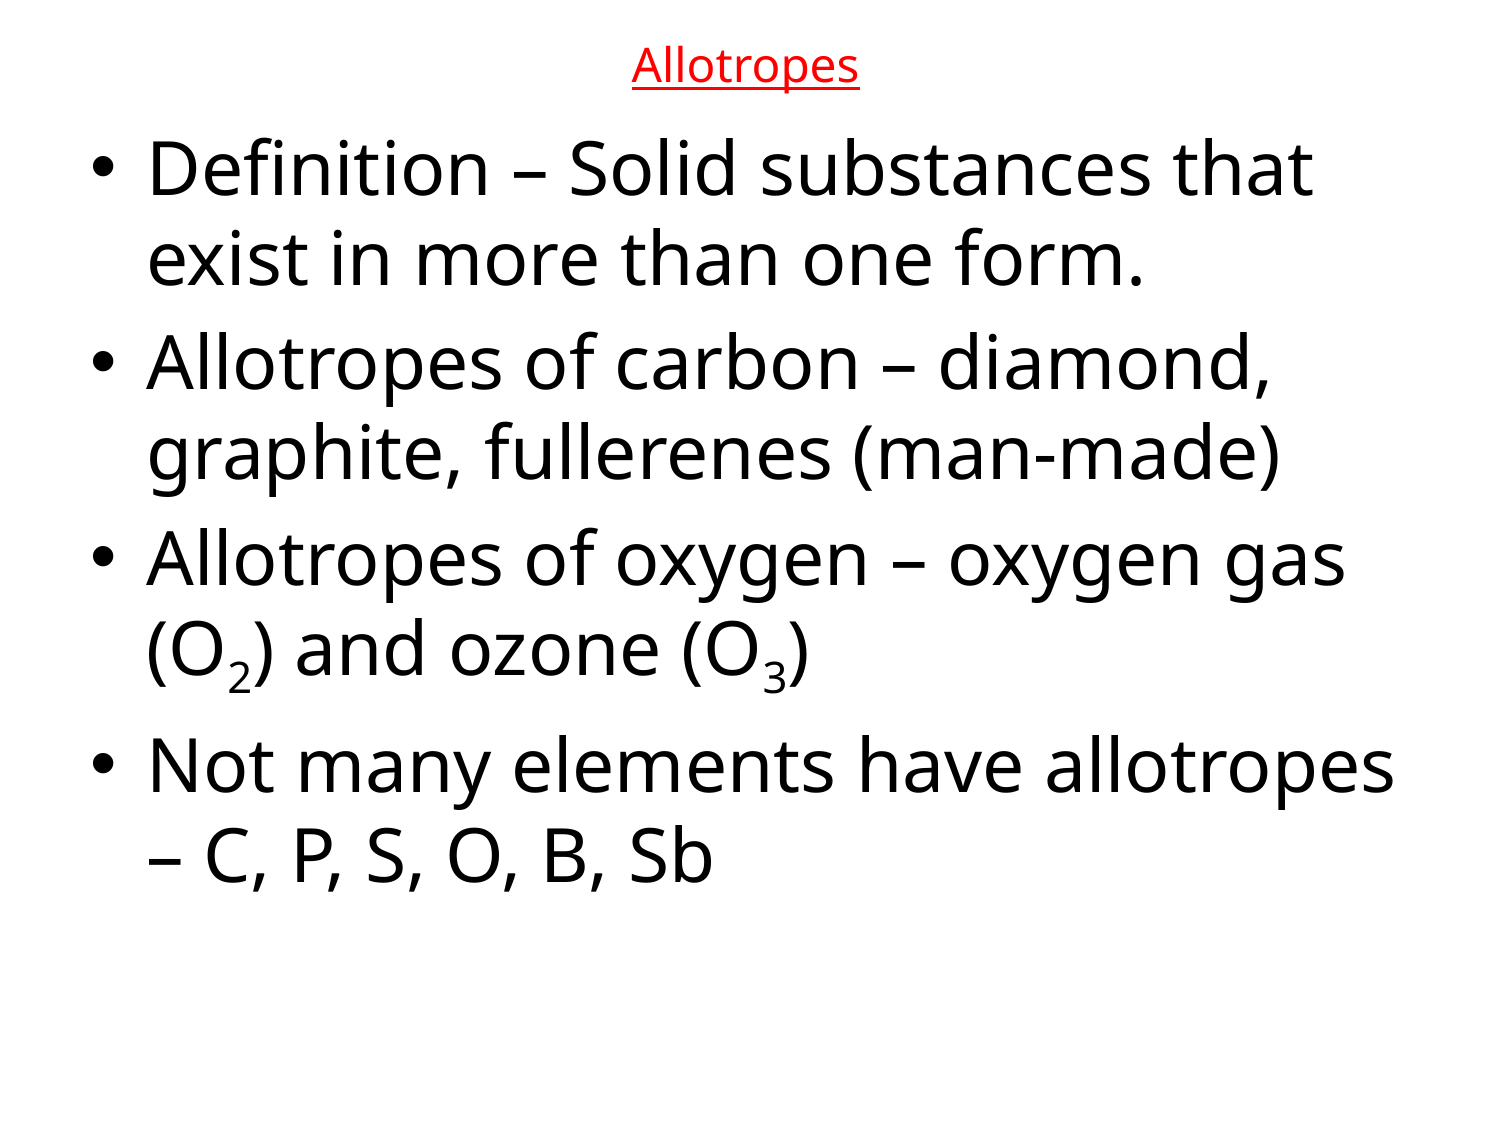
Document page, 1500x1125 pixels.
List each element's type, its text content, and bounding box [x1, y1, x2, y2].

title Allotropes [70, 0, 1421, 158]
list Definition – Solid substances that exist in more than one form. Allotropes of carbon – diamond, graphite, fullerenes (man-made) Allotropes of oxygen – oxygen gas (O2) and ozone (O3) Not many elements have allotropes – C, P, S, O, B, Sb [75, 112, 1425, 1038]
